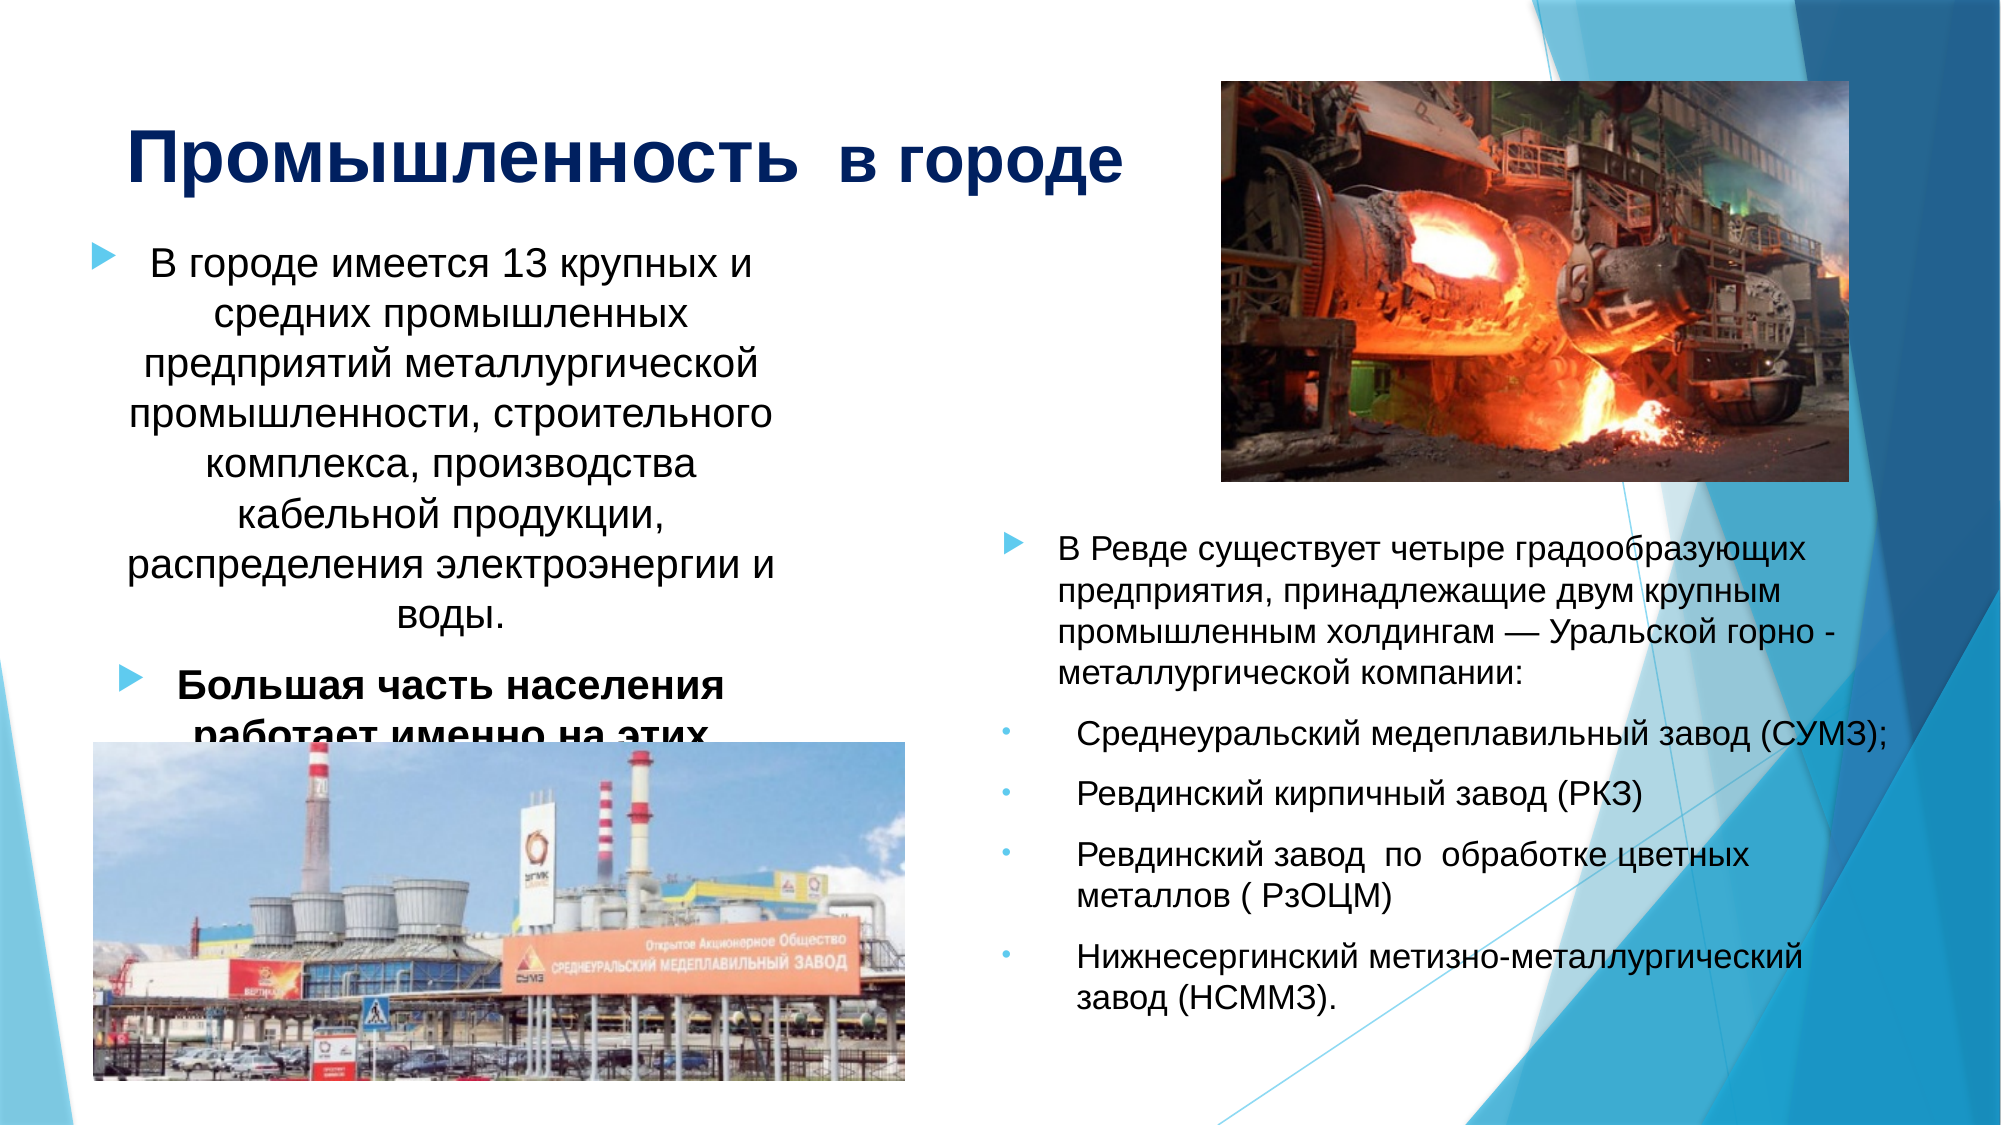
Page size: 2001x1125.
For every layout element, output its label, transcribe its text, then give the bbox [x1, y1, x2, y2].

title Промышленность в городе [111, 99, 1216, 317]
list В Ревде существует четыре градообразующих предприятия, принадлежащие двум крупным промышленным холдингам — Уральской горно - металлургической компании: Среднеуральский медеплавильный завод (СУМЗ); Ревдинский кирпичный завод (РКЗ) Ревдинский завод по обработке цветных металлов ( РзОЦМ) Нижнесергинский метизно-металлургический завод (НСММЗ). [986, 518, 1913, 1057]
picture [1221, 80, 1849, 482]
list В городе имеется 13 крупных и средних промышленных предприятий металлургической промышленности, строительного комплекса, производства кабельной продукции, распределения электроэнергии и воды. Большая часть населения работает именно на этих заводах. [44, 228, 798, 1057]
picture [92, 741, 906, 1081]
